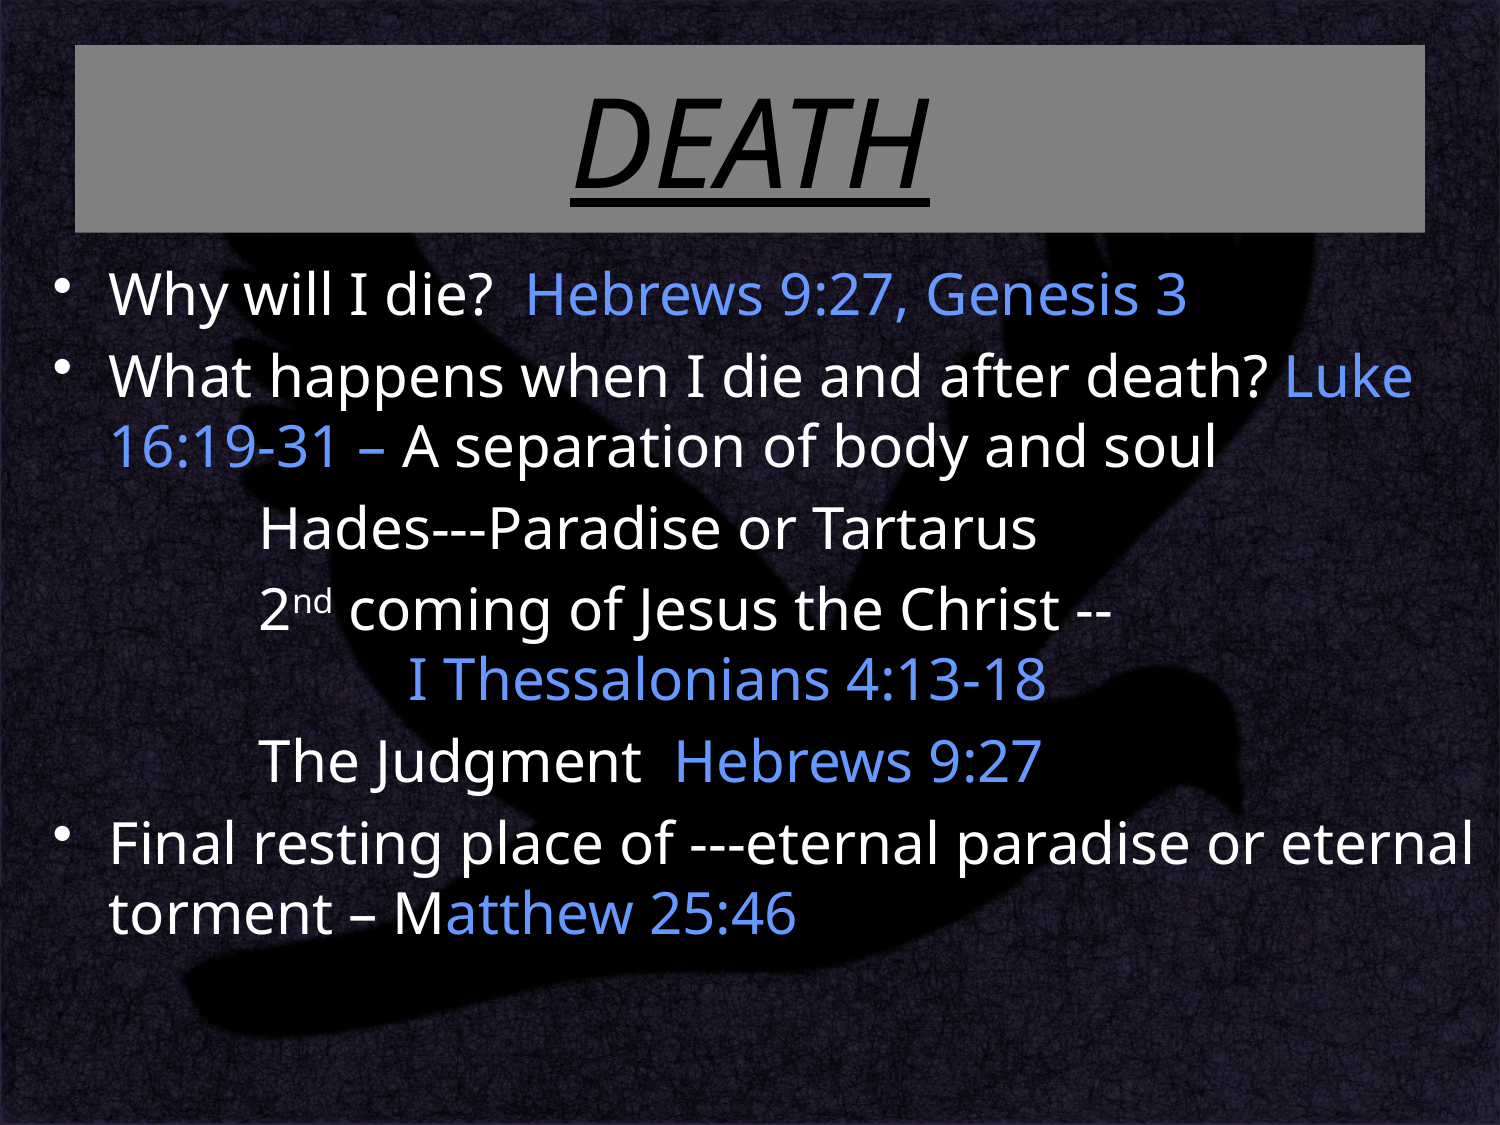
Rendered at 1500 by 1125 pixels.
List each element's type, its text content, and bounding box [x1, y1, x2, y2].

list Why will I die? Hebrews 9:27, Genesis 3 What happens when I die and after death? Luke 16:19-31 – A separation of body and soul Hades---Paradise or Tartarus 2nd coming of Jesus the Christ -- I Thessalonians 4:13-18 The Judgment Hebrews 9:27 Final resting place of ---eternal paradise or eternal torment – Matthew 25:46 [37, 249, 1500, 1125]
title DEATH [74, 44, 1426, 233]
picture [0, 0, 1500, 1125]
